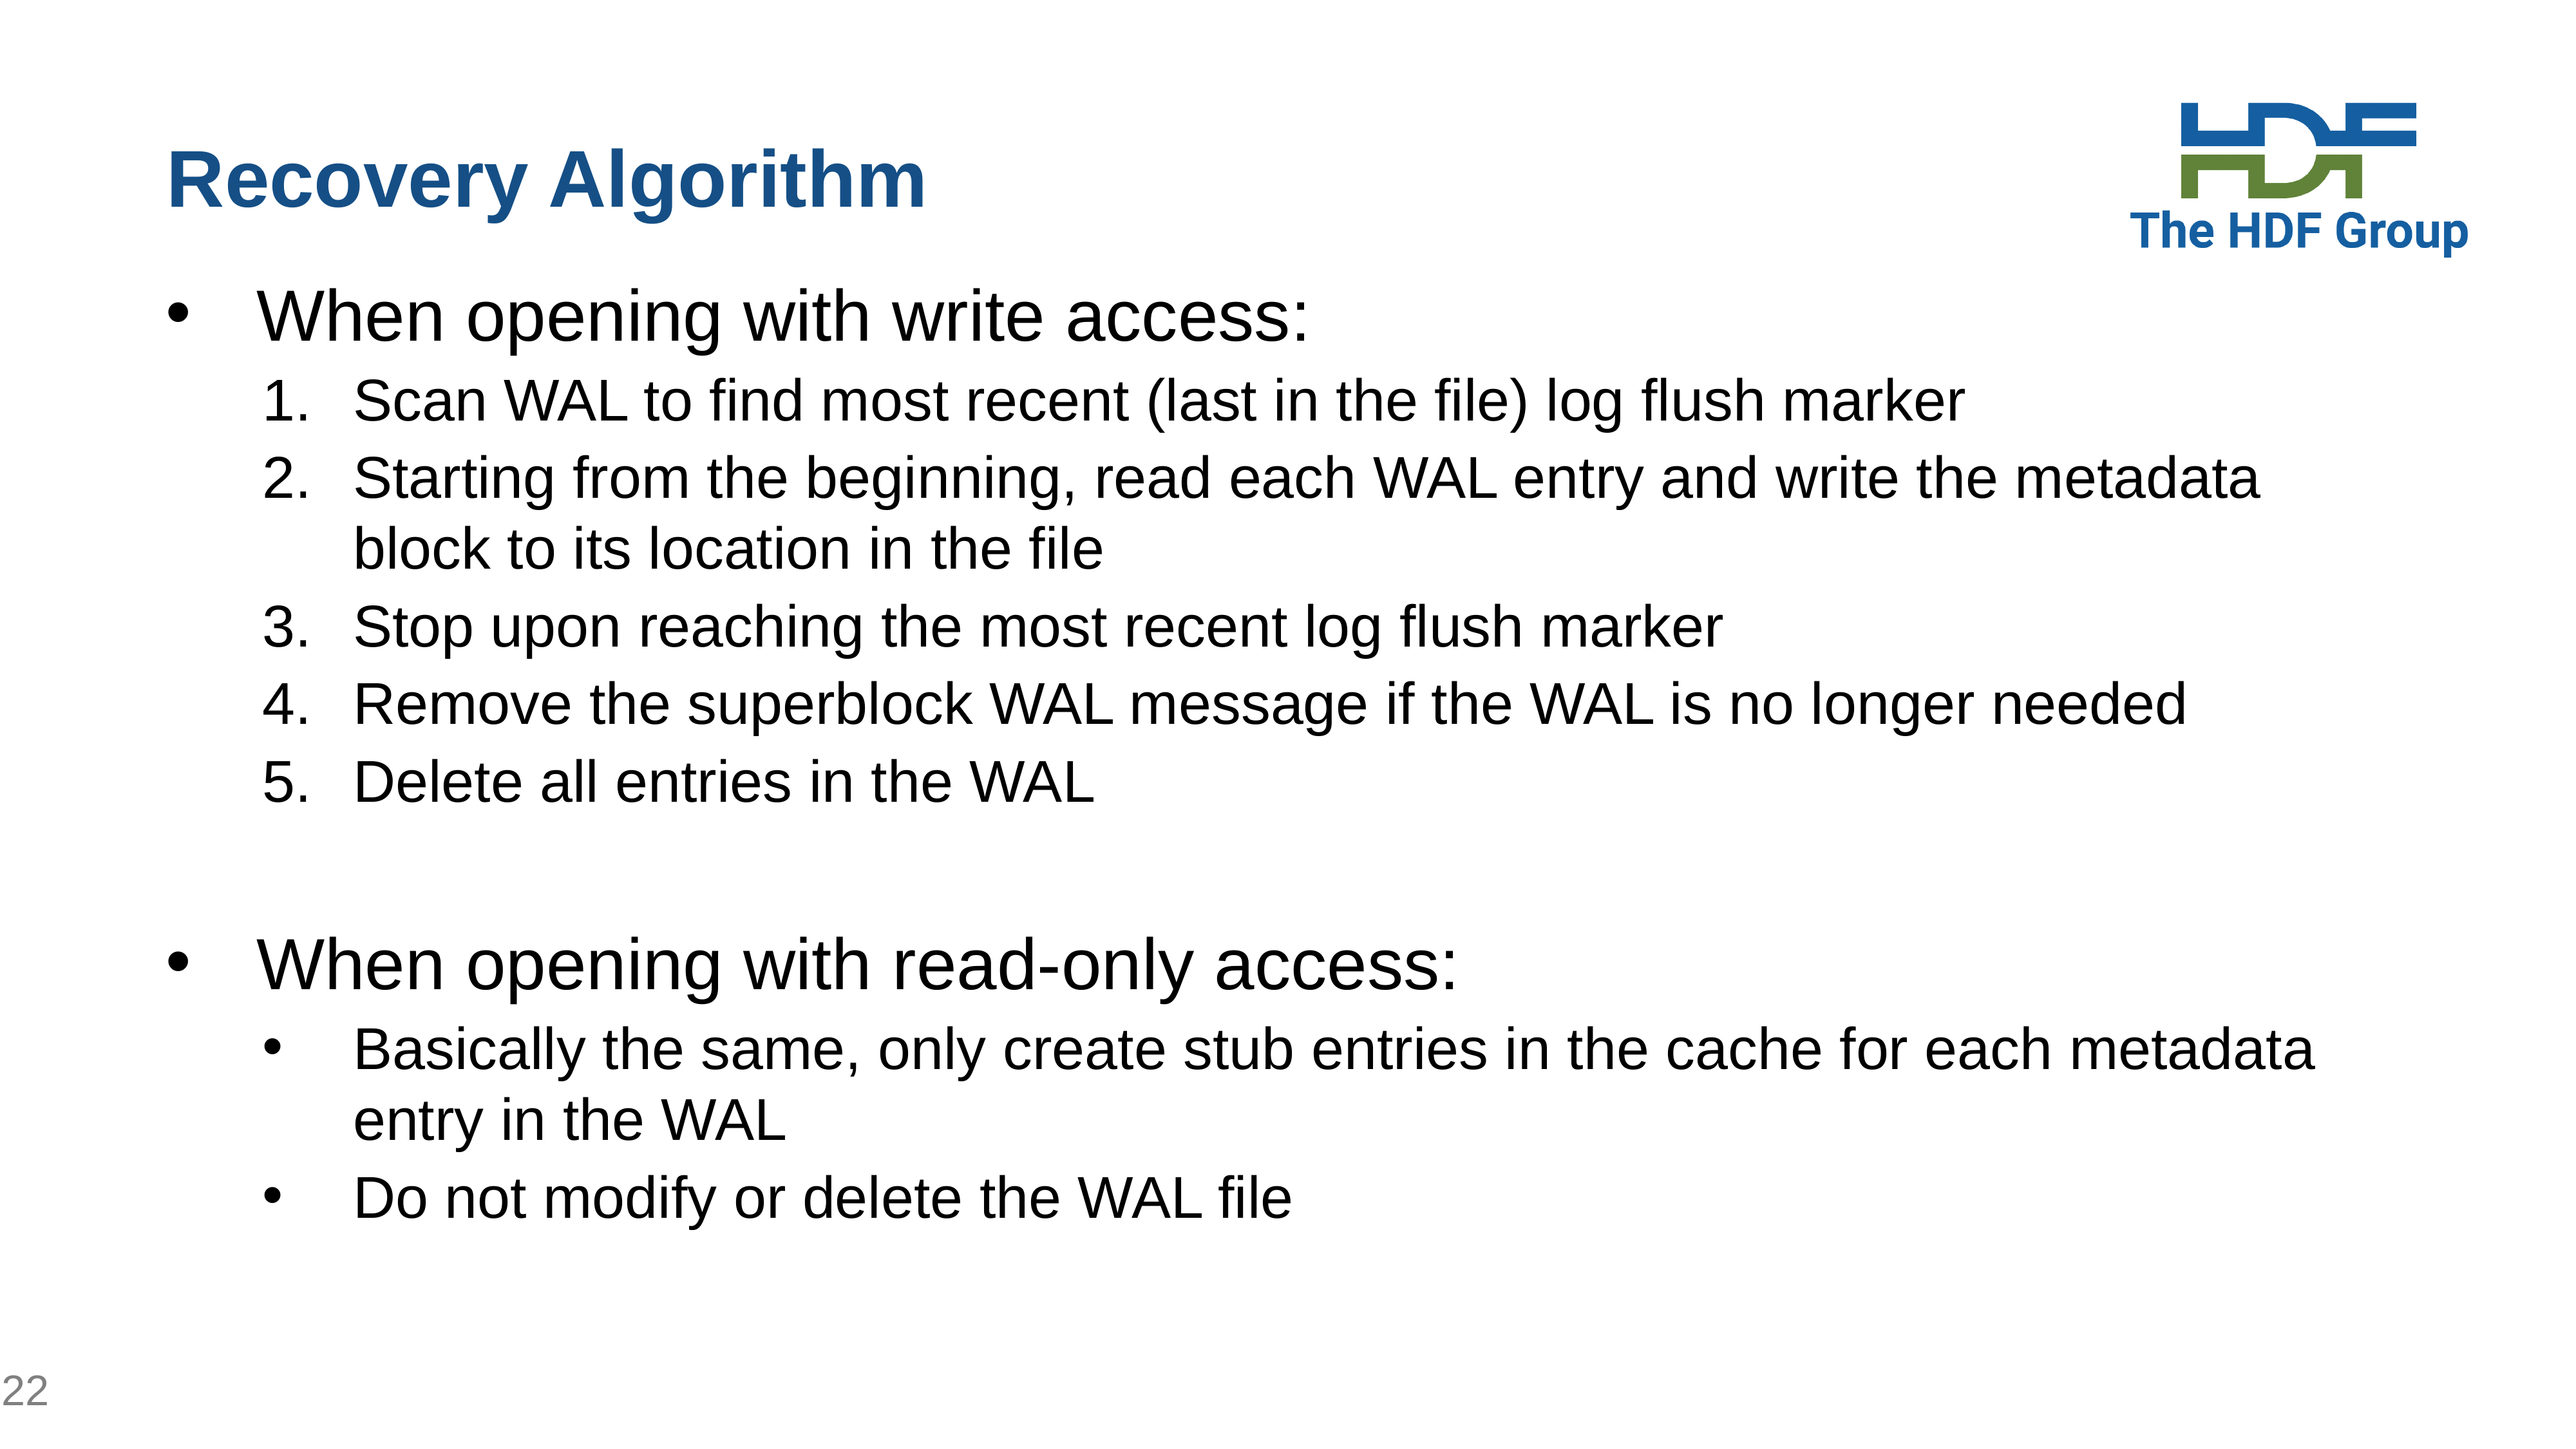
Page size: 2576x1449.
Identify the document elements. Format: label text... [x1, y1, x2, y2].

picture [2112, 98, 2485, 264]
title Recovery Algorithm [161, 142, 1964, 220]
list When opening with write access: Scan WAL to find most recent (last in the file) log flush marker Starting from the beginning, read each WAL entry and write the metadata block to its location in the file Stop upon reaching the most recent log flush marker Remove the superblock WAL message if the WAL is no longer needed Delete all entries in the WAL When opening with read-only access: Basically the same, only create stub entries in the cache for each metadata entry in the WAL Do not modify or delete the WAL file [160, 263, 2368, 1252]
